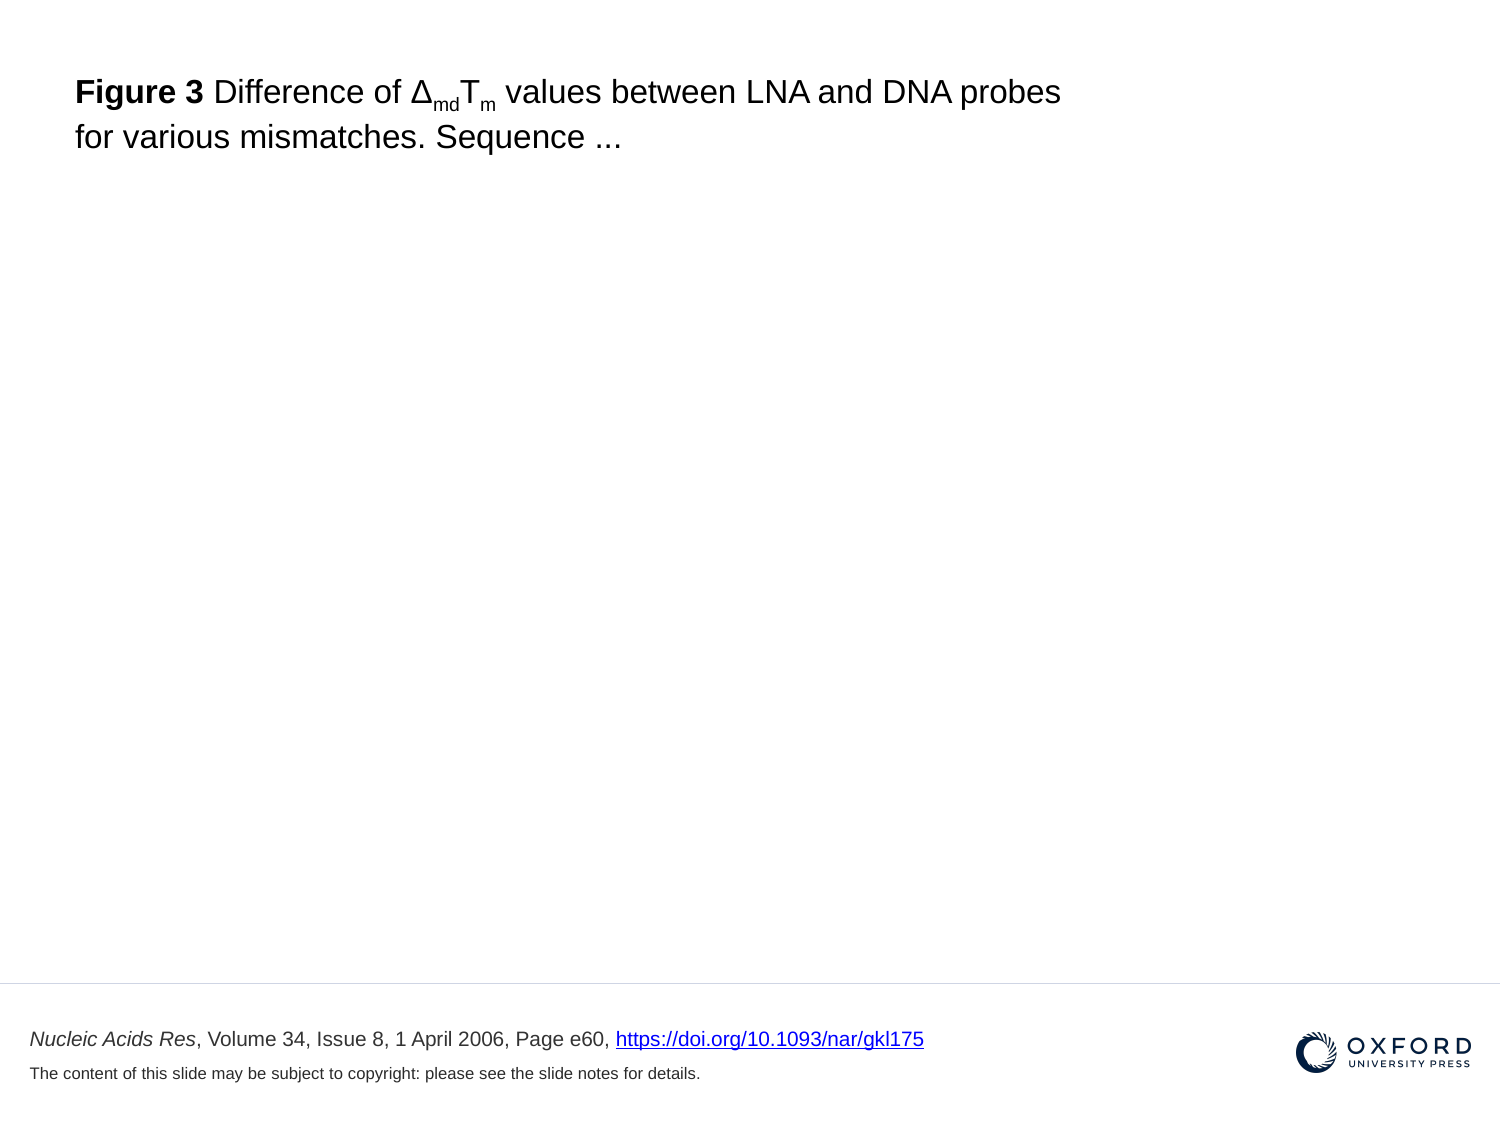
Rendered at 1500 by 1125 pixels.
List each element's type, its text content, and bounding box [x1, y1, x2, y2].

title Figure 3 Difference of ΔmdTm values between LNA and DNA probes for various mismatches. Sequence ... [75, 69, 1078, 171]
footer Nucleic Acids Res, Volume 34, Issue 8, 1 April 2006, Page e60, https://doi.org/10.1093/nar/gkl175 The content of this slide may be subject to copyright: please see the slide notes for details. [0, 983, 1260, 1125]
picture [1296, 1032, 1471, 1073]
